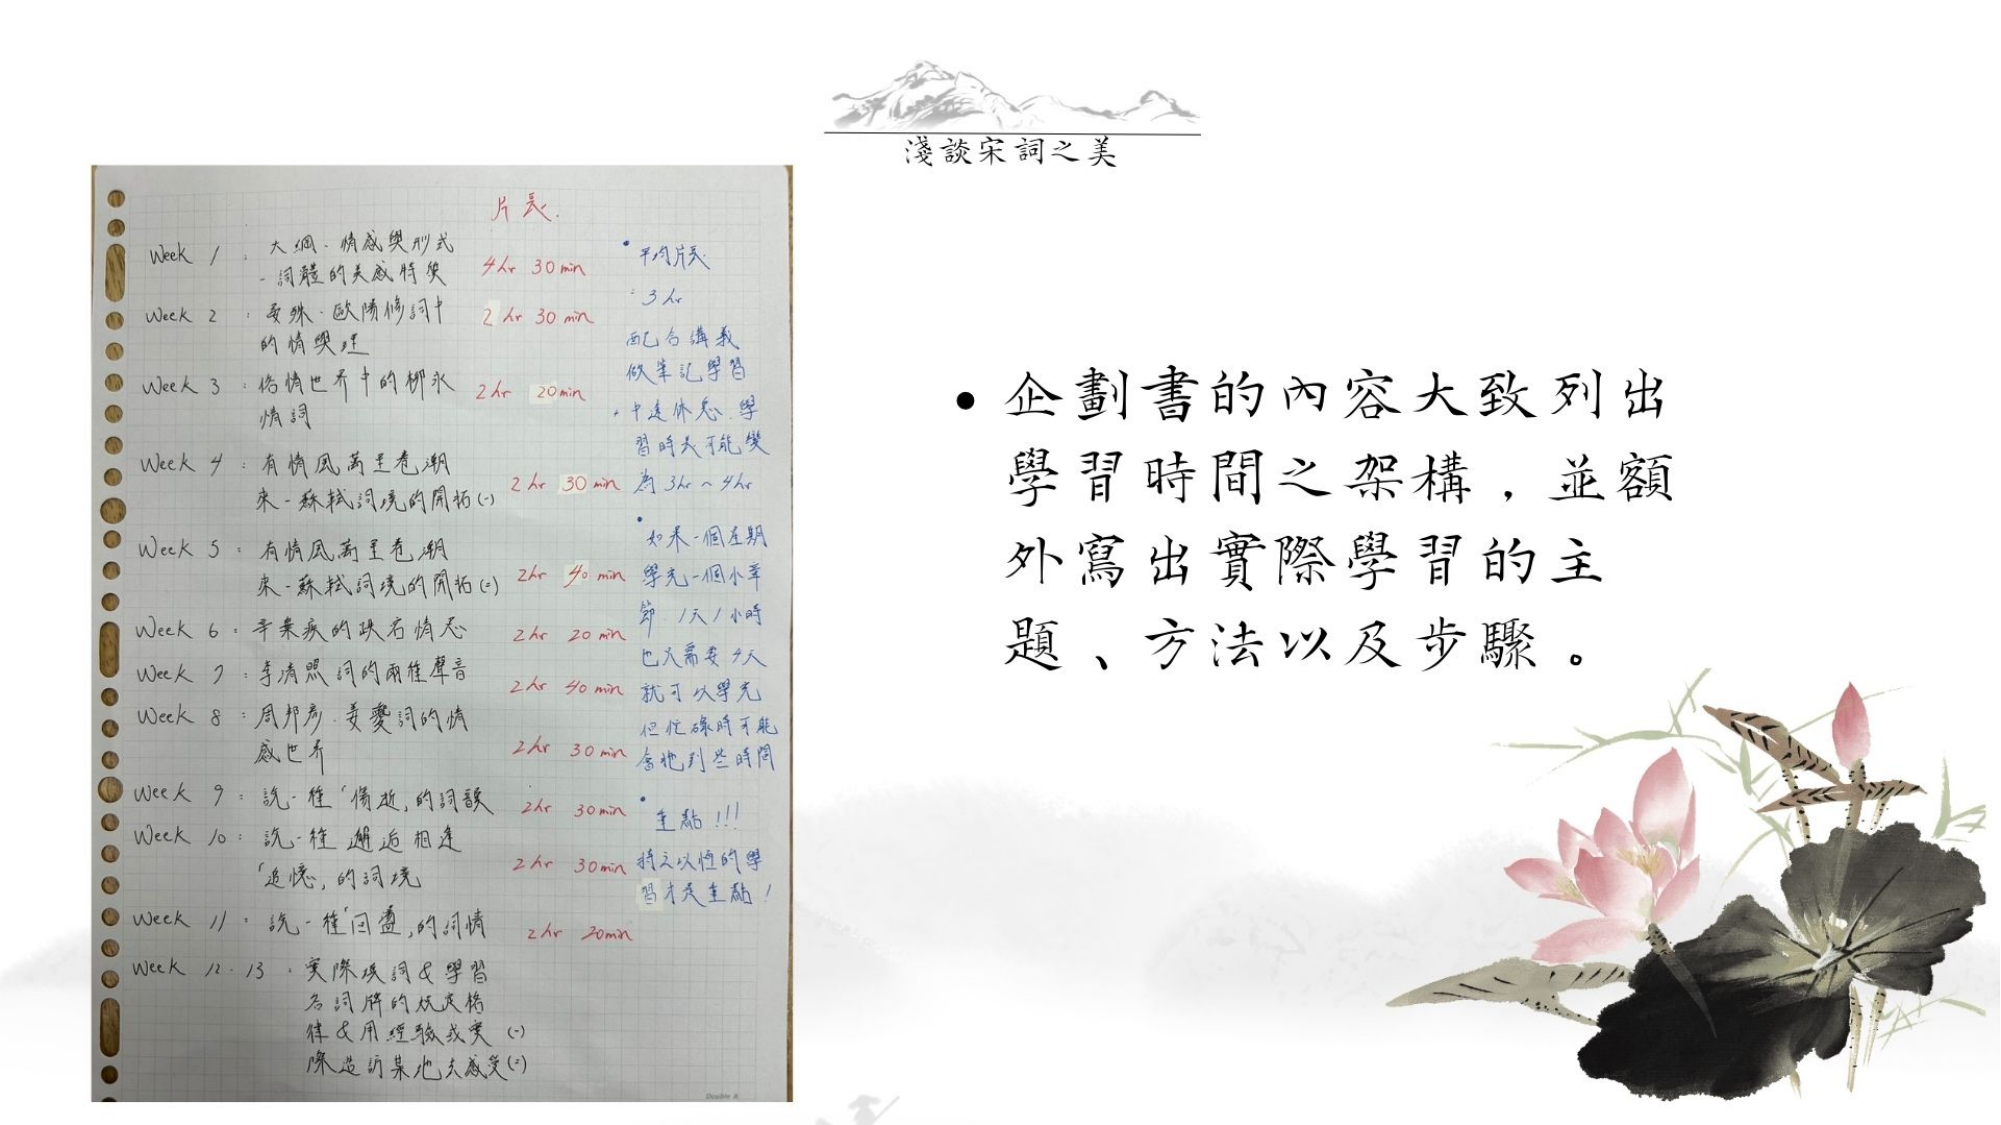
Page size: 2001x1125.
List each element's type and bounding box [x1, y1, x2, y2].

list [0, 0, 2000, 1125]
